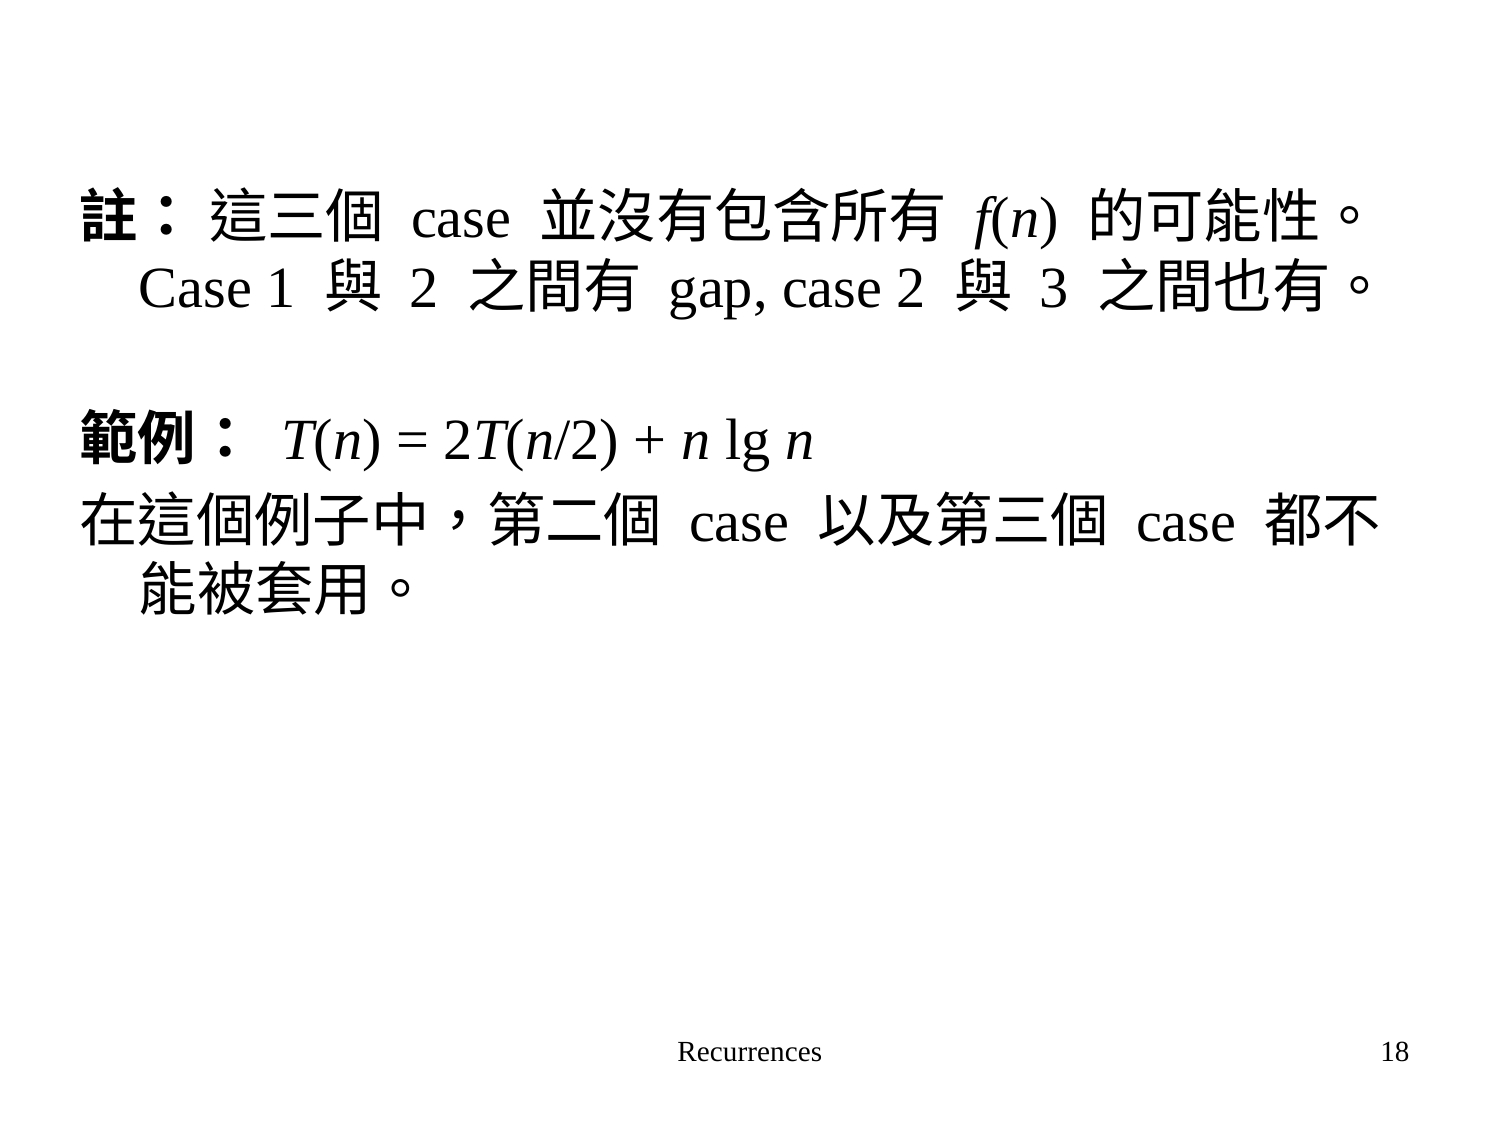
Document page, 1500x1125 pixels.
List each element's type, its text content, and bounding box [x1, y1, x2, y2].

footer Recurrences [512, 1024, 988, 1103]
slide_number 18 [1074, 1024, 1426, 1103]
list 註： 這三個 case 並沒有包含所有 f(n) 的可能性。 Case 1 與 2 之間有 gap, case 2 與 3 之間也有。 範例： T(n) = 2T(n/2) + n lg n 在這個例子中，第二個 case 以及第三個 case 都不能被套用。 [64, 490, 1436, 1000]
list 註： 這三個 case 並沒有包含所有 f(n) 的可能性。 Case 1 與 2 之間有 gap, case 2 與 3 之間也有。 範例： T(n) = 2T(n/2) + n lg n 在這個例子中，第二個 case 以及第三個 case 都不能被套用。 [64, 101, 1436, 488]
